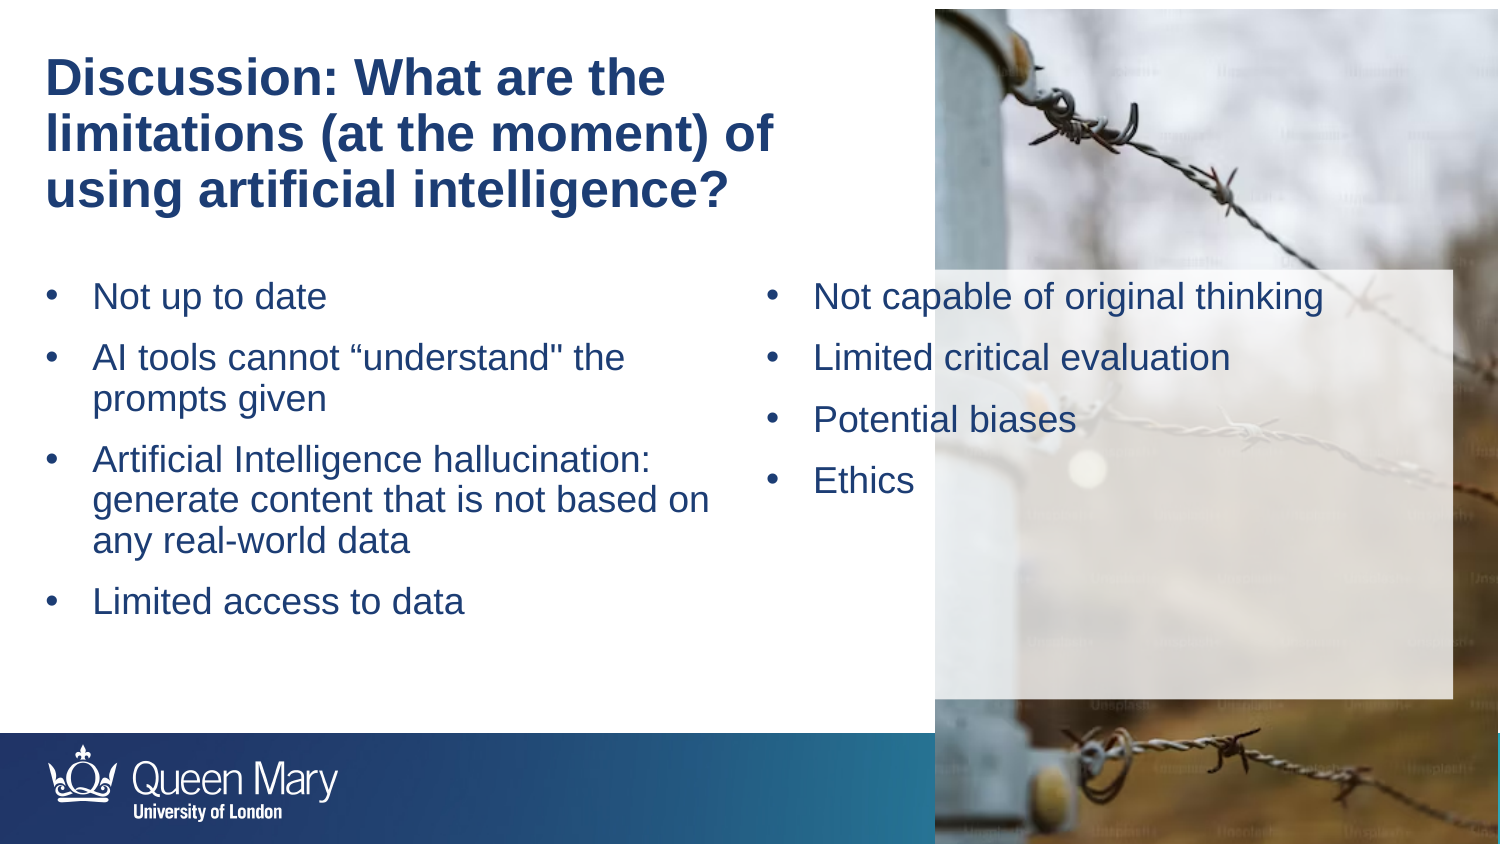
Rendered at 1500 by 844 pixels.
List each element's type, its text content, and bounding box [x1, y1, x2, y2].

list Not up to date AI tools cannot “understand" the prompts given Artificial Intelligence hallucination: generate content that is not based on any real-world data Limited access to data [30, 269, 733, 700]
picture [0, 9, 1500, 844]
list Not capable of original thinking Limited critical evaluation Potential biases Ethics [751, 269, 935, 700]
list Discussion: What are the limitations (at the moment) of using artificial intelligence? [30, 43, 935, 214]
